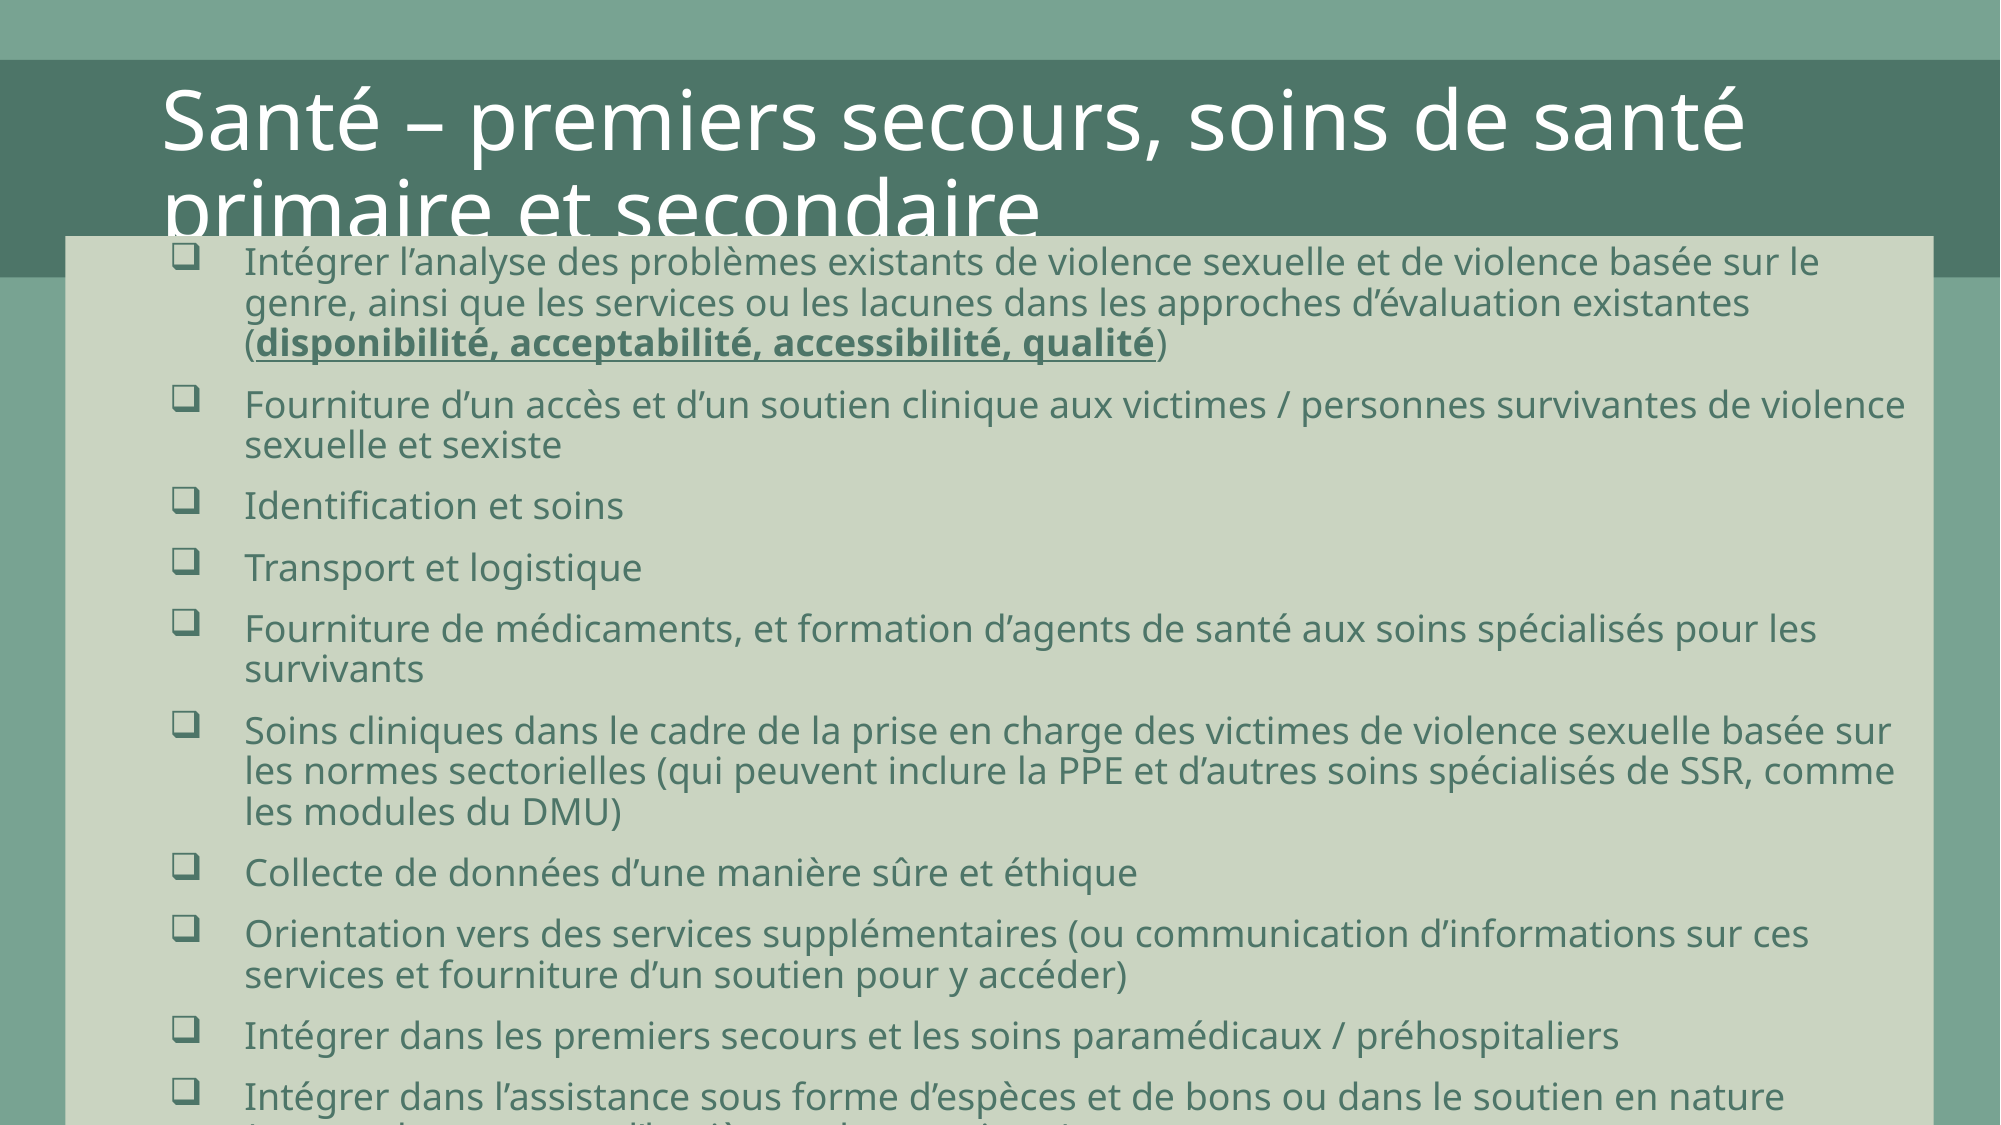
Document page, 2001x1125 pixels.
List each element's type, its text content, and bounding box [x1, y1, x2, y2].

title Santé – premiers secours, soins de santé primaire et secondaire [0, 59, 2000, 278]
list Intégrer l’analyse des problèmes existants de violence sexuelle et de violence basée sur le genre, ainsi que les services ou les lacunes dans les approches d’évaluation existantes (disponibilité, acceptabilité, accessibilité, qualité) Fourniture d’un accès et d’un soutien clinique aux victimes / personnes survivantes de violence sexuelle et sexiste Identification et soins Transport et logistique Fourniture de médicaments, et formation d’agents de santé aux soins spécialisés pour les survivants Soins cliniques dans le cadre de la prise en charge des victimes de violence sexuelle basée sur les normes sectorielles (qui peuvent inclure la PPE et d’autres soins spécialisés de SSR, comme les modules du DMU) Collecte de données d’une manière sûre et éthique Orientation vers des services supplémentaires (ou communication d’informations sur ces services et fourniture d’un soutien pour y accéder) Intégrer dans les premiers secours et les soins paramédicaux / préhospitaliers Intégrer dans l’assistance sous forme d’espèces et de bons ou dans le soutien en nature (comme les trousses d’hygiène et la nourriture) [65, 236, 1934, 1125]
